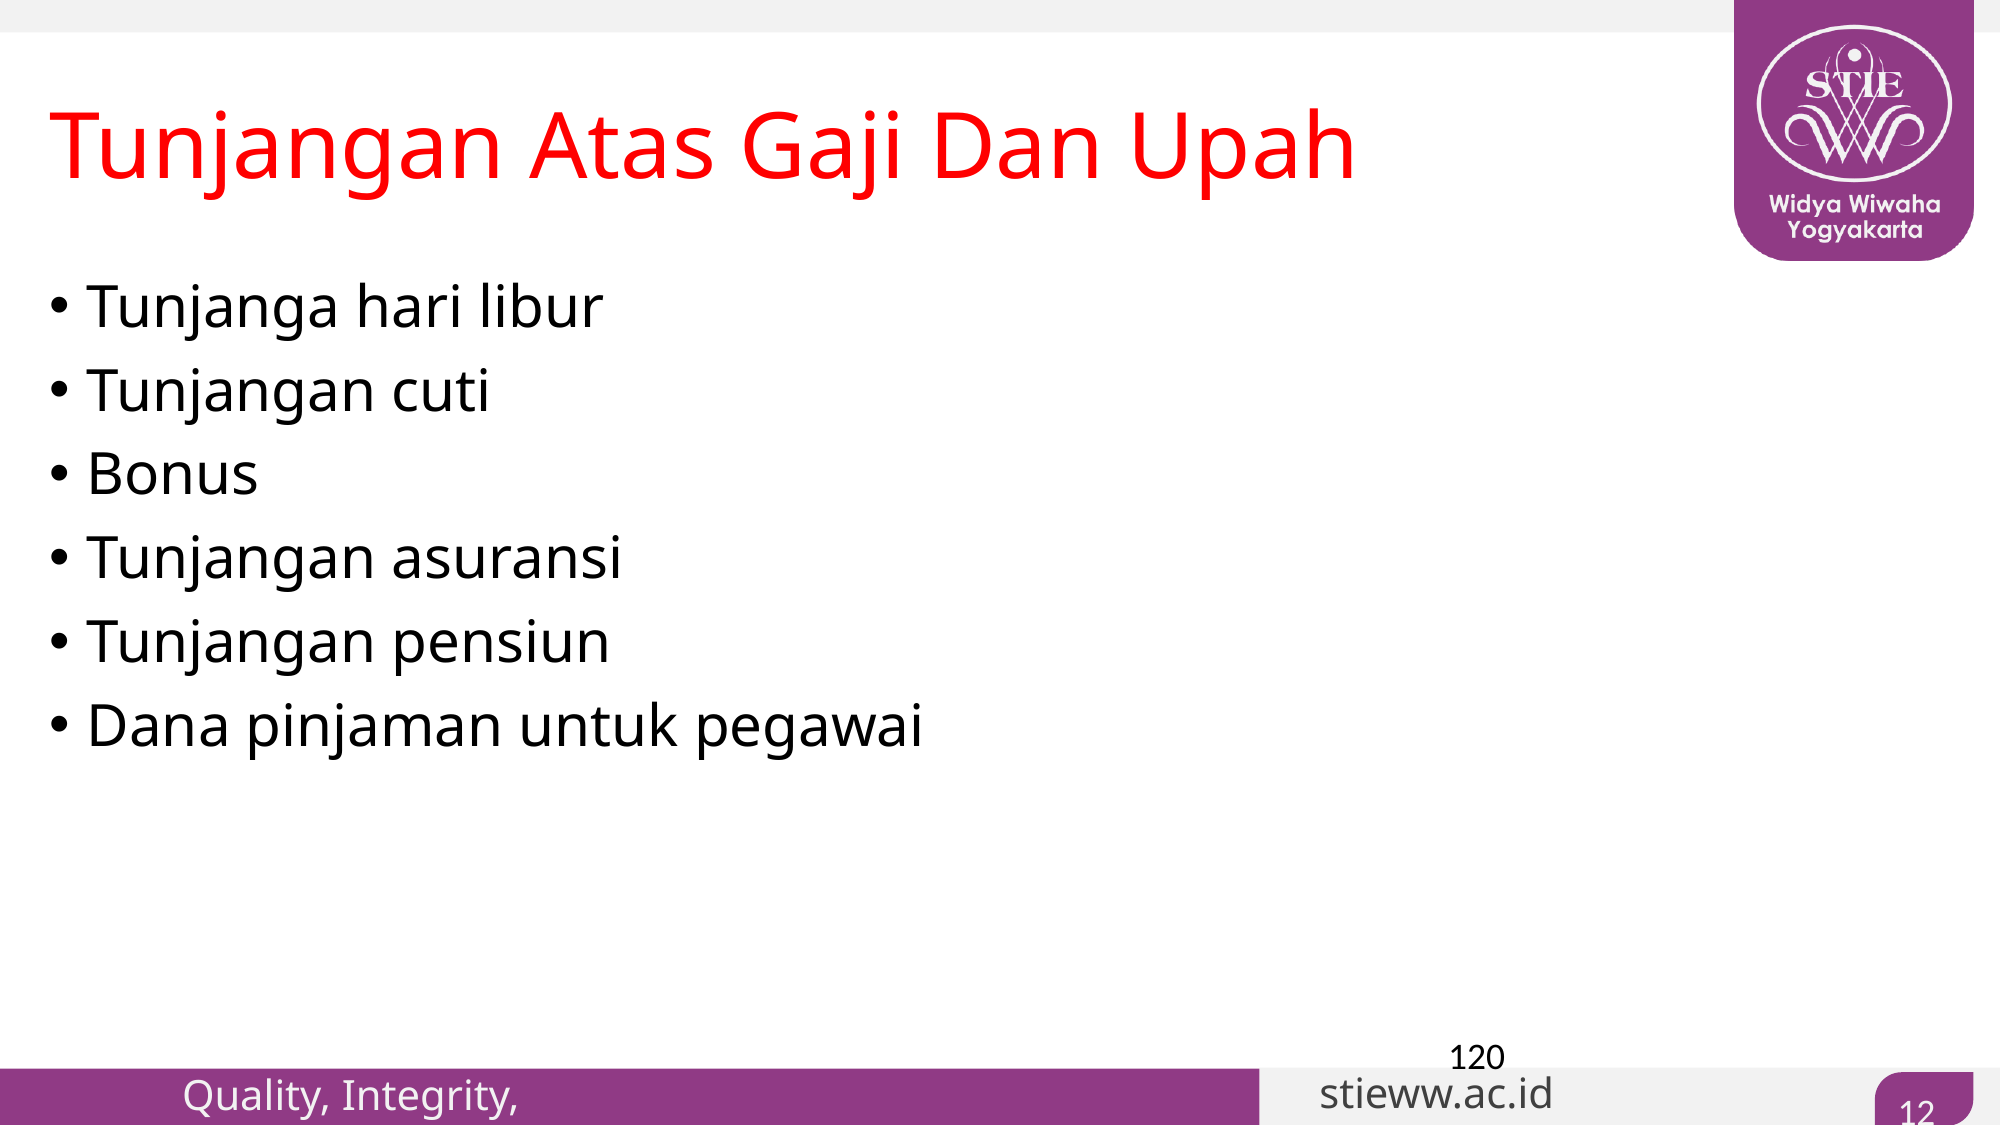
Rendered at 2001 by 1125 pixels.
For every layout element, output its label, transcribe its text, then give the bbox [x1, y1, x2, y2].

list Tunjanga hari libur Tunjangan cuti Bonus Tunjangan asuransi Tunjangan pensiun Dana pinjaman untuk pegawai [34, 269, 1943, 1032]
slide_number [99, 1024, 567, 1100]
slide_number 120 [1433, 1024, 1900, 1100]
picture [1734, 0, 1974, 261]
footer [683, 1025, 1317, 1100]
title Tunjangan Atas Gaji Dan Upah [34, 66, 1702, 232]
